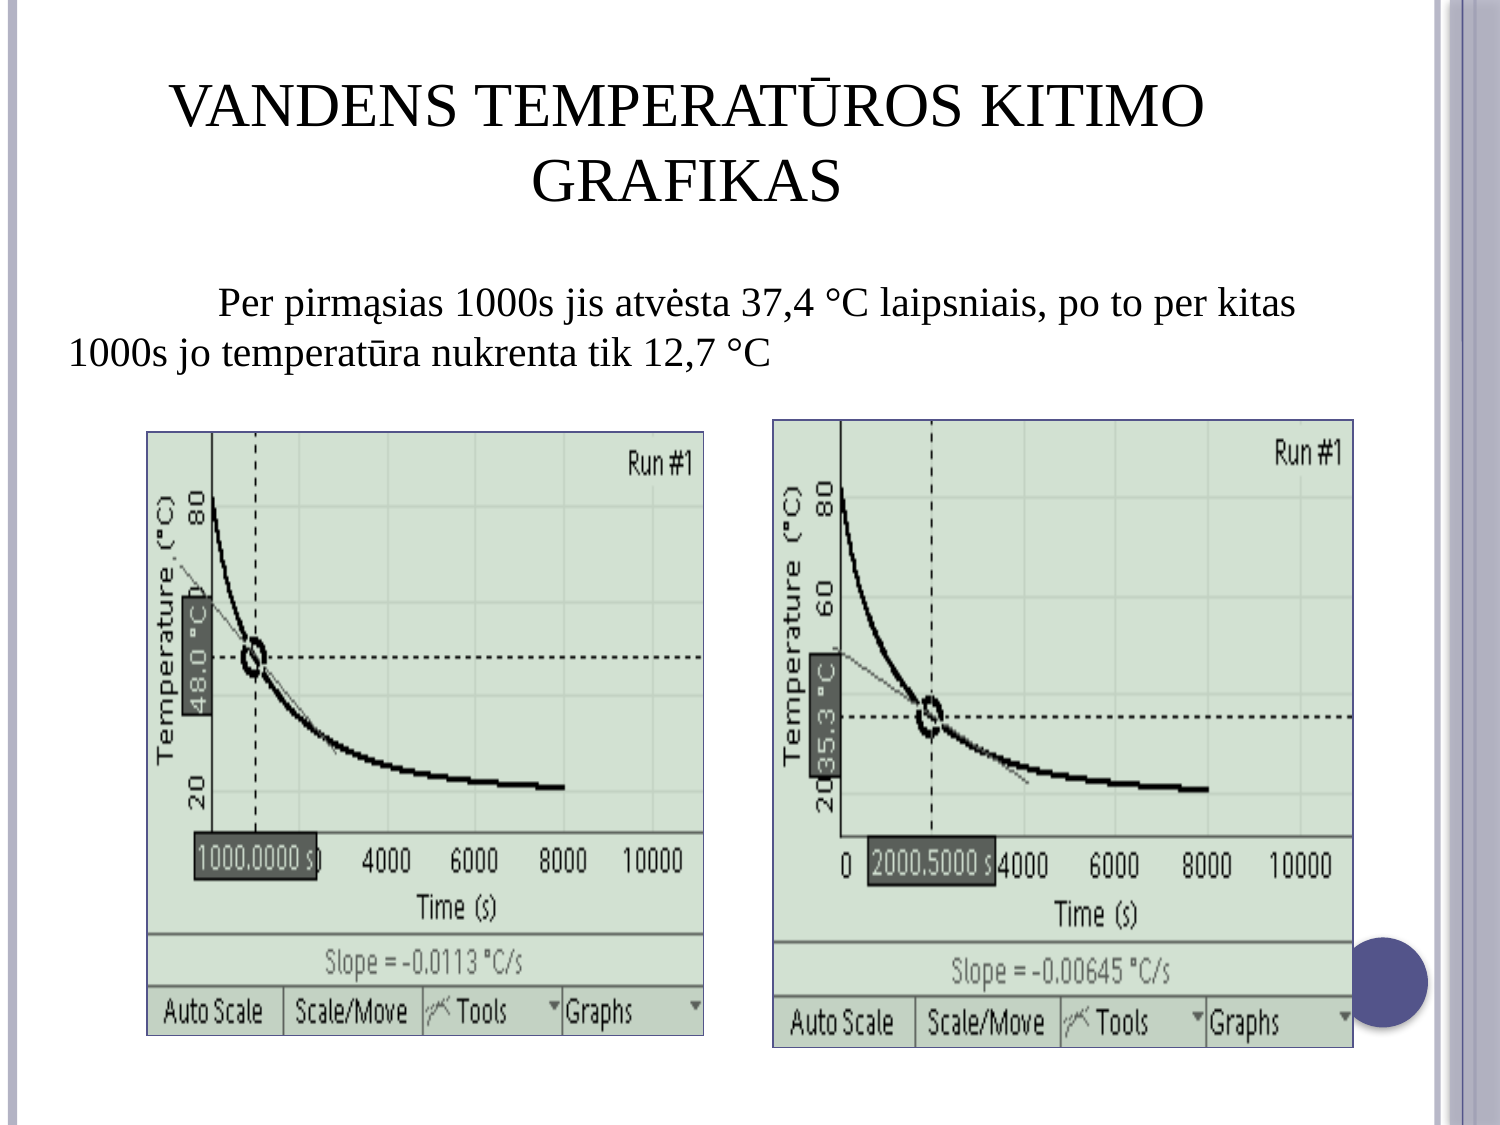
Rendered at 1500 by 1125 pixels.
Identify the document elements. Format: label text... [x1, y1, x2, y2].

title VANDENS TEMPERATŪROS KITIMO GRAFIKAS [75, 45, 1300, 233]
picture [147, 432, 704, 1036]
picture [773, 420, 1353, 1048]
text_box Per pirmąsias 1000s jis atvėsta 37,4 °C laipsniais, po to per kitas 1000s jo temperatūra nukrenta tik 12,7 °C [53, 267, 1400, 382]
